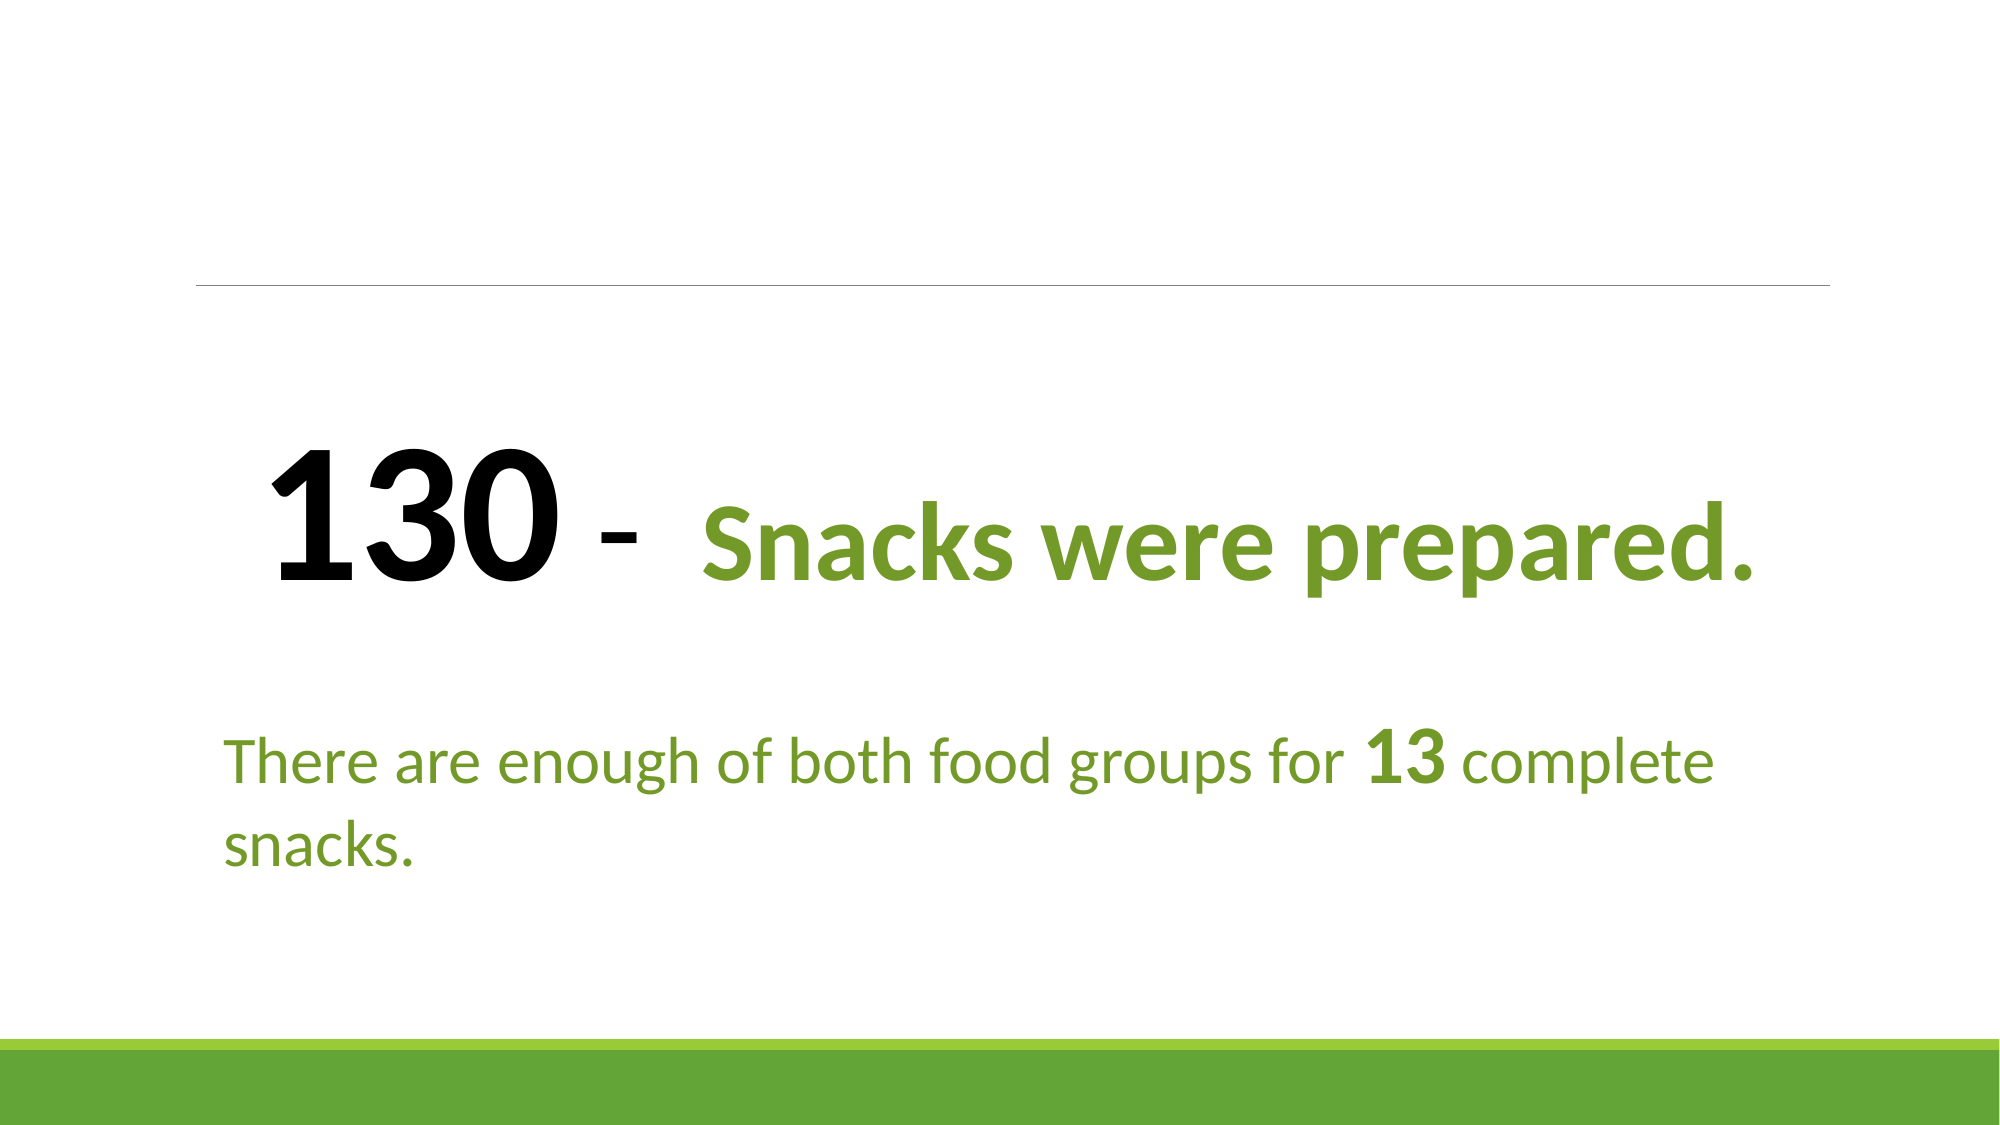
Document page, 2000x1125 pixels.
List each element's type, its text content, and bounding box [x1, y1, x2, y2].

text_box There are enough of both food groups for 13 complete snacks. [208, 692, 1768, 888]
text_box 130 - Snacks were prepared. [243, 373, 1827, 629]
